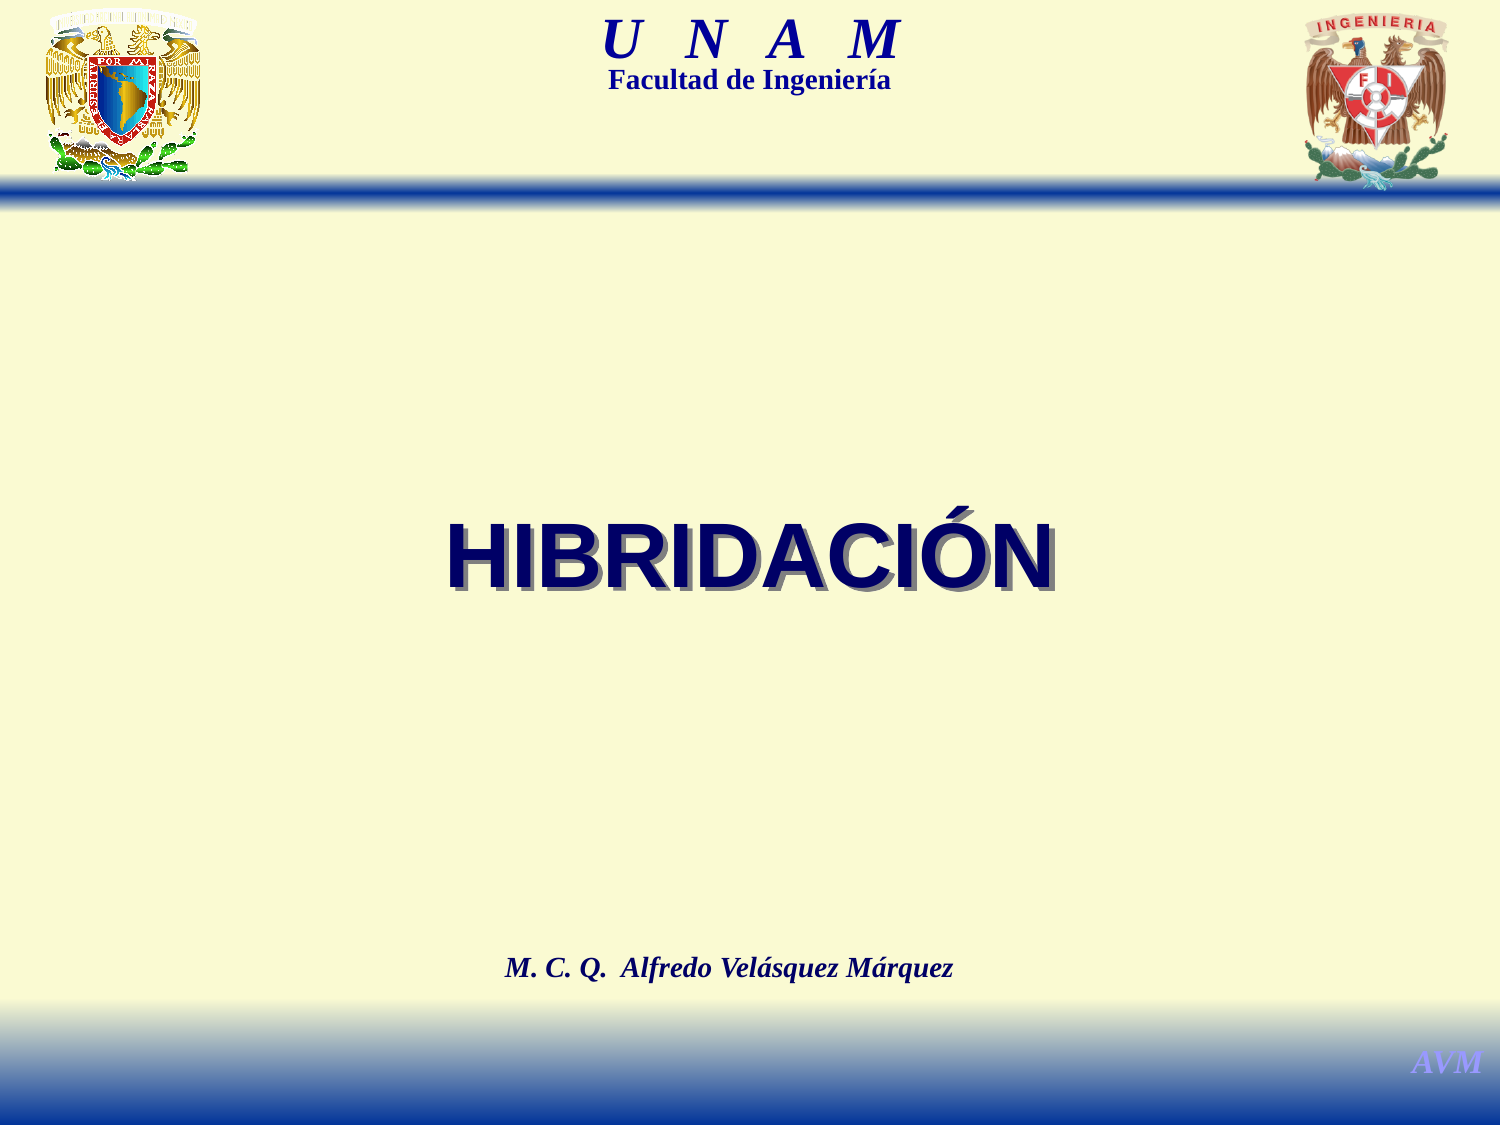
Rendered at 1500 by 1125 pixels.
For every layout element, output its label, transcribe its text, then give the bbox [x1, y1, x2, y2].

picture [46, 8, 200, 181]
text_box HIBRIDACIÓN [430, 487, 1072, 613]
picture [1299, 5, 1453, 198]
text_box M. C. Q. Alfredo Velásquez Márquez [490, 940, 1010, 991]
